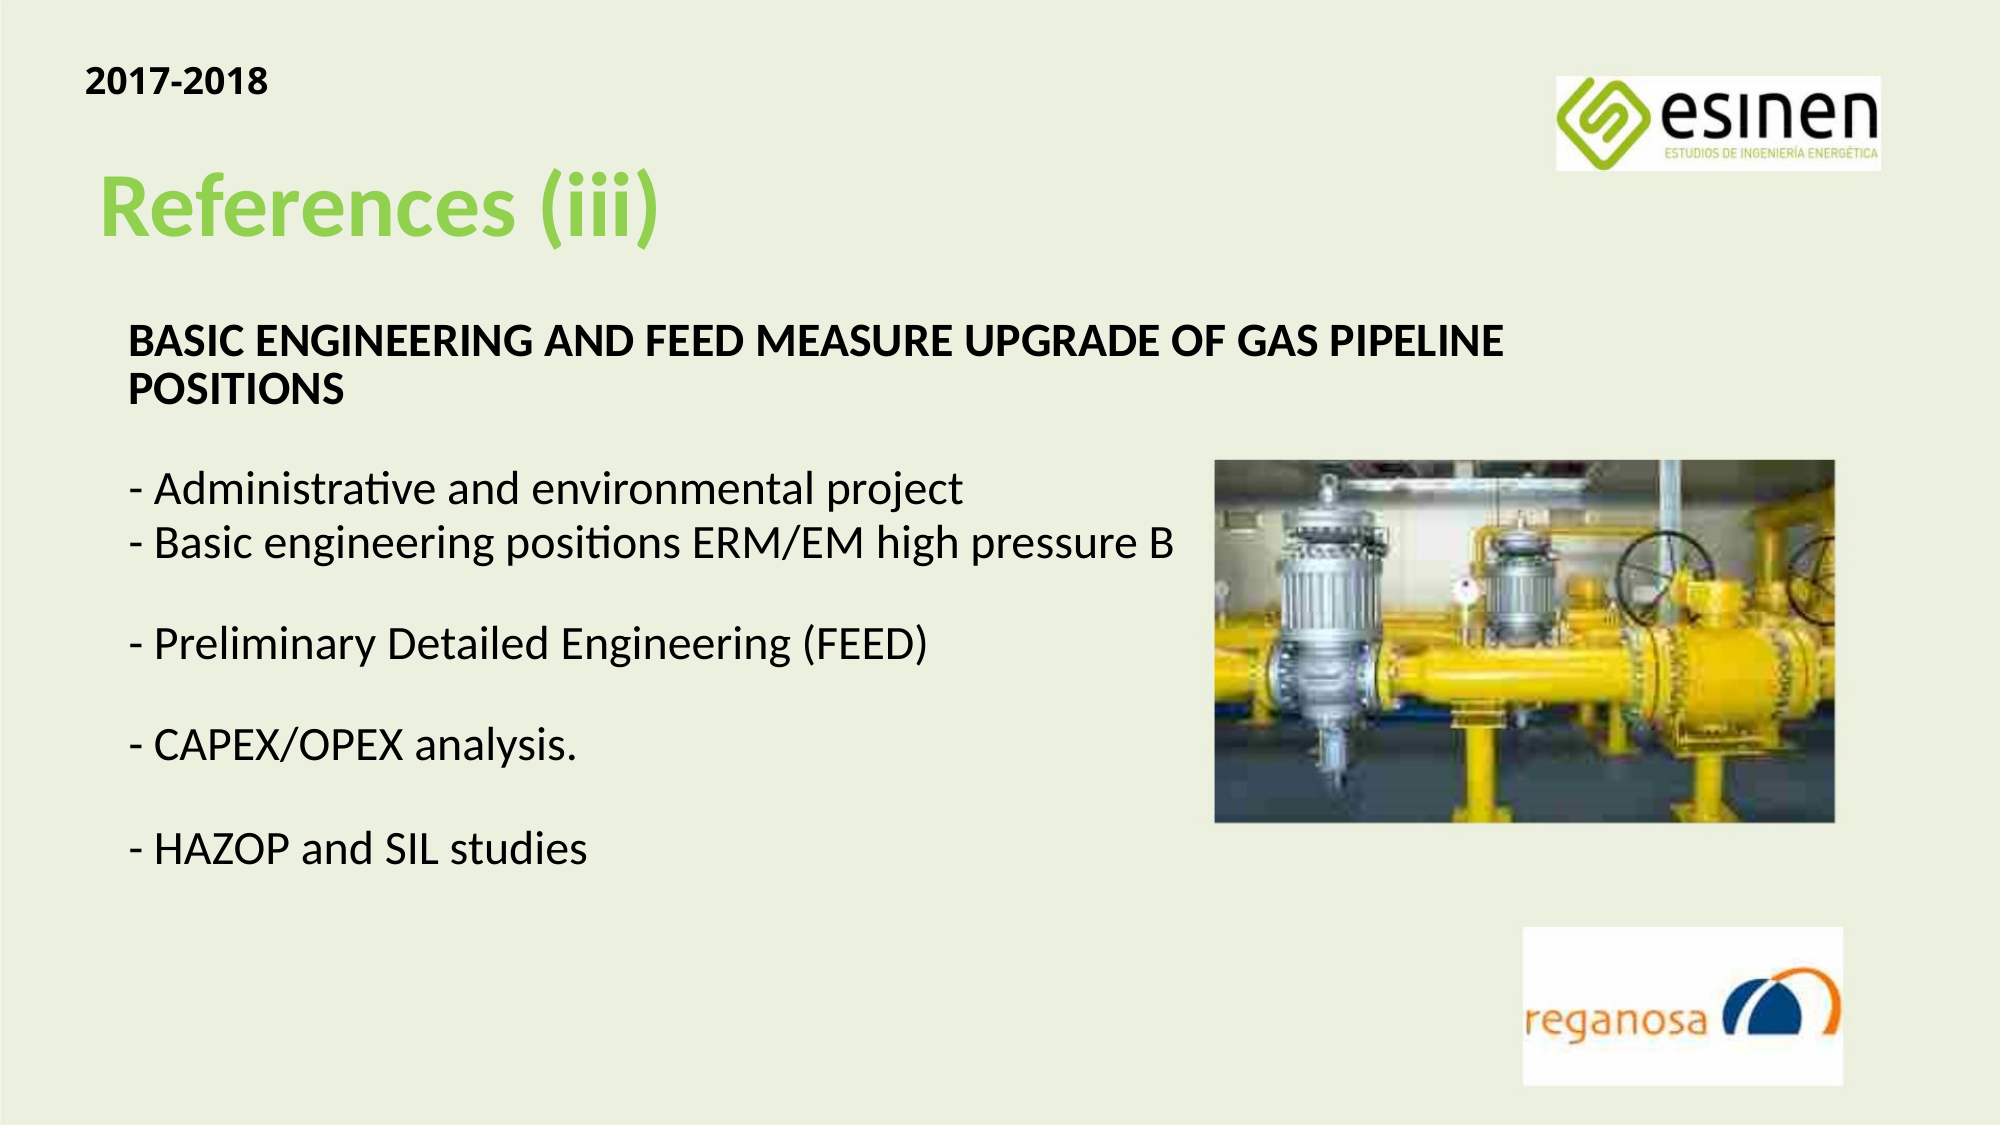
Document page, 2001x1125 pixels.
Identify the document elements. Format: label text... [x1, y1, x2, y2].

text_box - HAZOP and SIL studies [128, 819, 618, 875]
text_box [0, 0, 2000, 1125]
text_box 2017-2018 [84, 60, 281, 102]
text_box References (iii) [99, 162, 713, 255]
text_box - Basic engineering positions ERM/EM high pressure B - Preliminary Detailed Engineering (FEED) - CAPEX/OPEX analysis. [128, 513, 1212, 771]
text_box BASIC ENGINEERING AND FEED MEASURE UPGRADE OF GAS PIPELINE POSITIONS - Administrative and environmental project [128, 318, 1633, 515]
